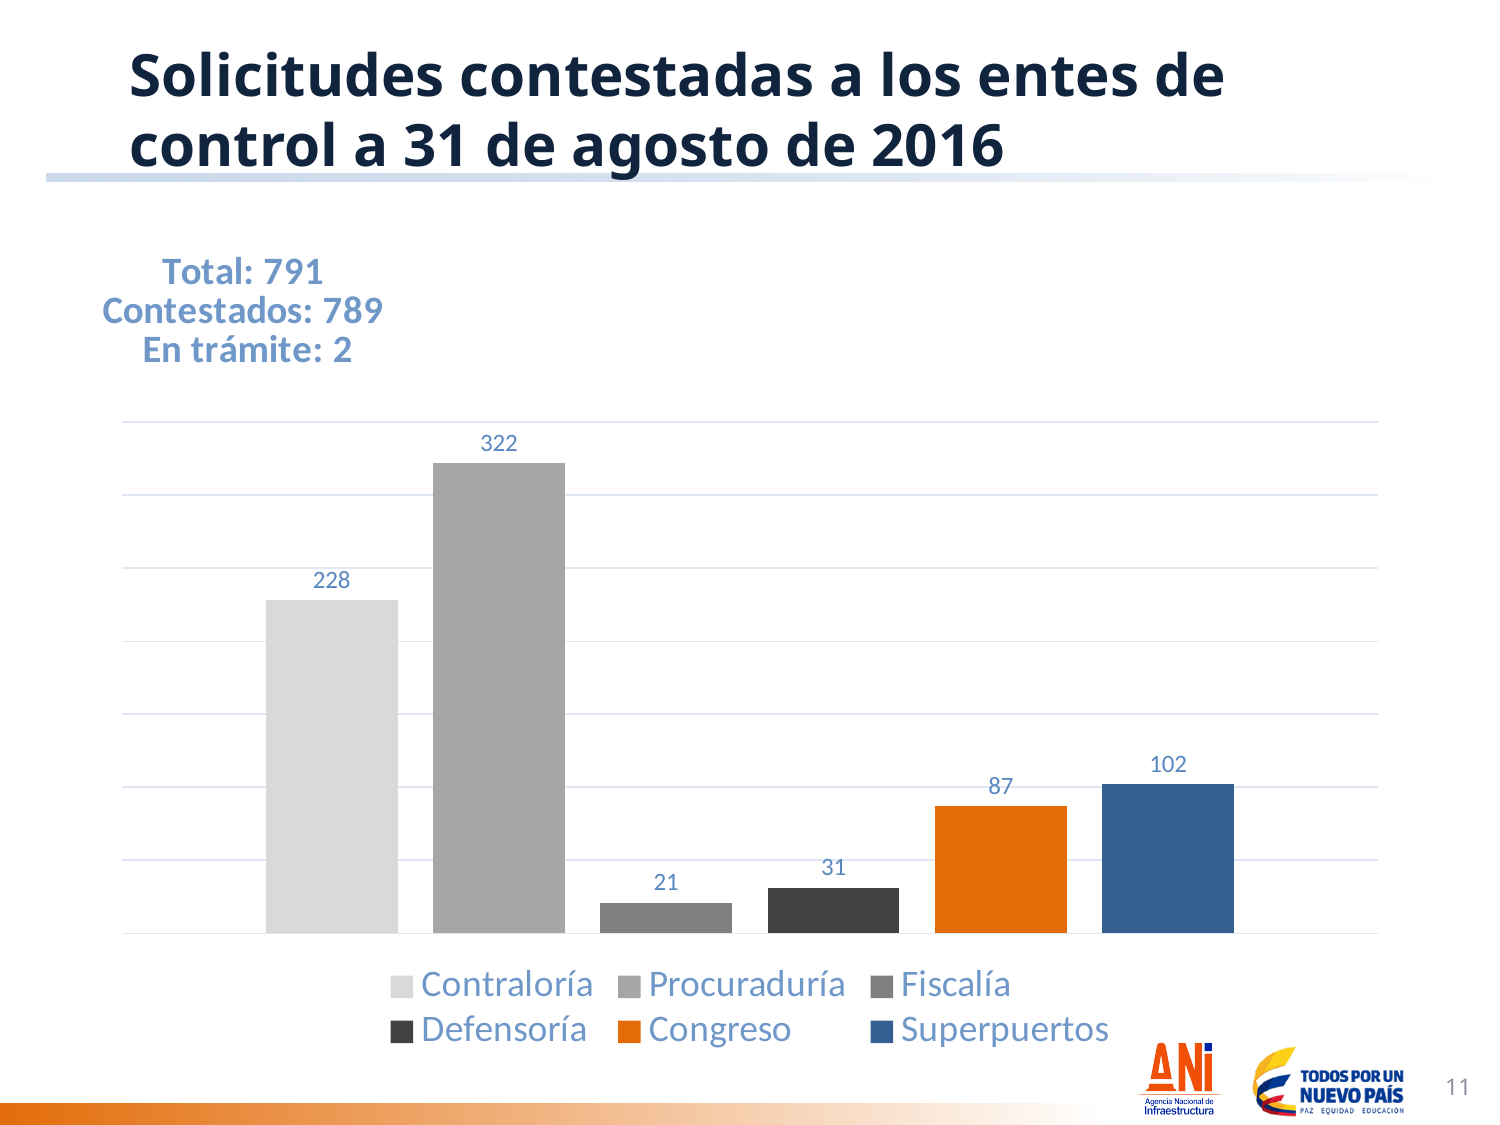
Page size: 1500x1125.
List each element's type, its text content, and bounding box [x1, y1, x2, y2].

picture [1128, 1059, 1230, 1125]
chart [95, 240, 1405, 1059]
slide_number 11 [1422, 1058, 1494, 1119]
text_box Solicitudes contestadas a los entes de control a 31 de agosto de 2016 [129, 0, 1405, 179]
picture [1247, 1043, 1407, 1121]
